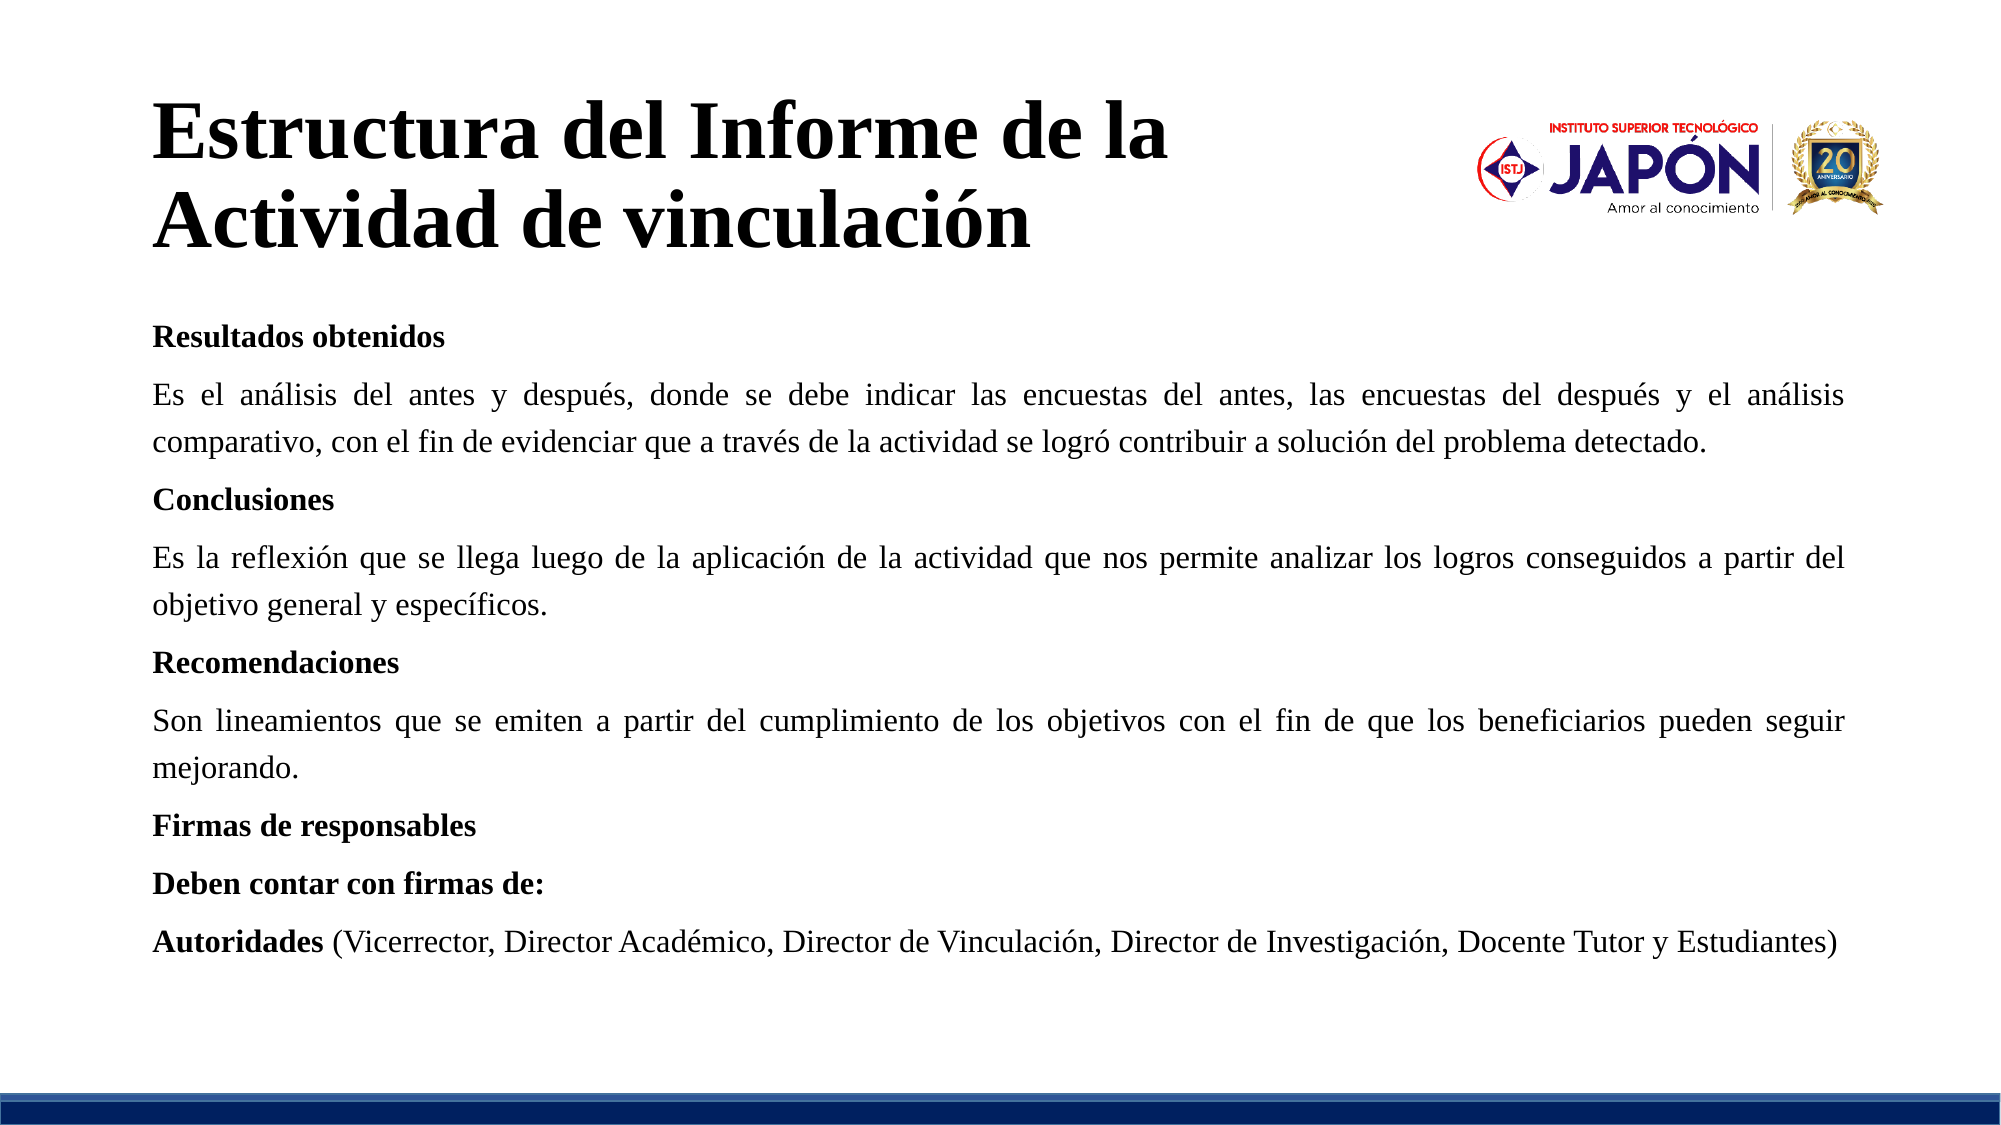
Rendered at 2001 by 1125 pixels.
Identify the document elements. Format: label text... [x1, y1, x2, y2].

list Resultados obtenidos Es el análisis del antes y después, donde se debe indicar las encuestas del antes, las encuestas del después y el análisis comparativo, con el fin de evidenciar que a través de la actividad se logró contribuir a solución del problema detectado. Conclusiones Es la reflexión que se llega luego de la aplicación de la actividad que nos permite analizar los logros conseguidos a partir del objetivo general y específicos. Recomendaciones Son lineamientos que se emiten a partir del cumplimiento de los objetivos con el fin de que los beneficiarios pueden seguir mejorando. Firmas de responsables Deben contar con firmas de: Autoridades (Vicerrector, Director Académico, Director de Vinculación, Director de Investigación, Docente Tutor y Estudiantes) [137, 299, 1863, 1014]
title Estructura del Informe de la Actividad de vinculación [137, 67, 1413, 285]
picture [1466, 115, 1894, 219]
